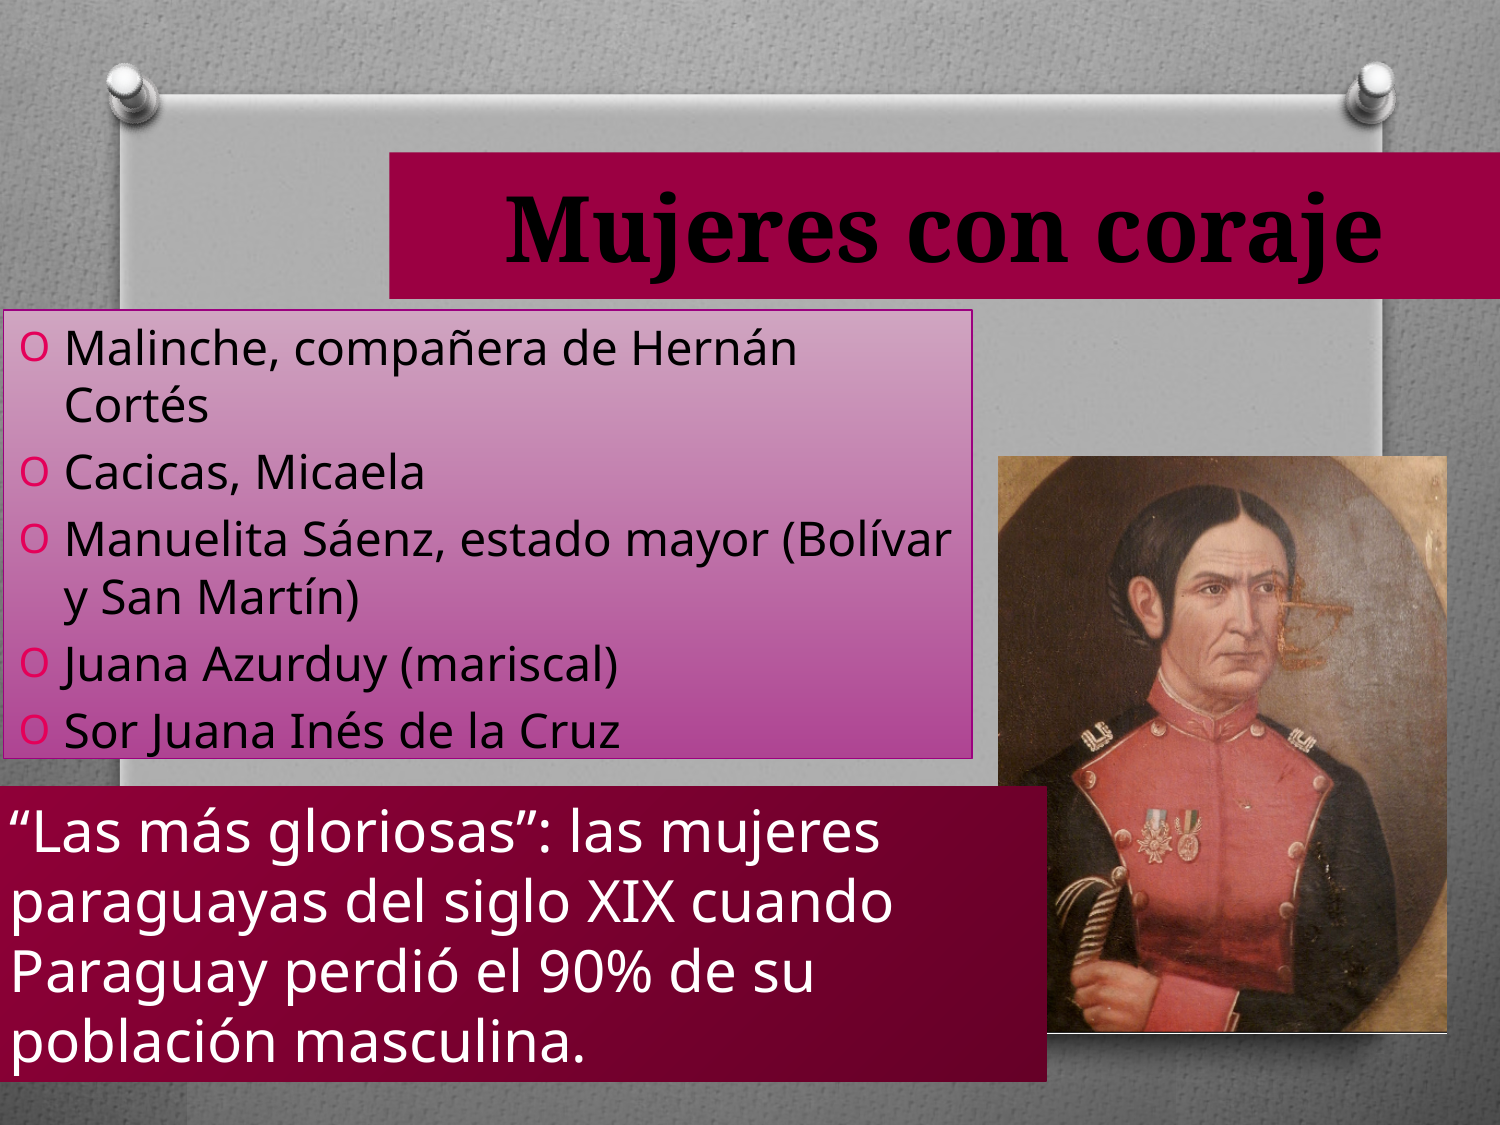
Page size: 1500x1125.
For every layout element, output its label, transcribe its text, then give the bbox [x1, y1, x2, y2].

picture [1317, 35, 1439, 152]
text_box Mujeres con coraje [389, 152, 1500, 299]
picture [997, 455, 1447, 1035]
picture [75, 29, 198, 153]
list Malinche, compañera de Hernán Cortés Cacicas, Micaela Manuelita Sáenz, estado mayor (Bolívar y San Martín) Juana Azurduy (mariscal) Sor Juana Inés de la Cruz [3, 309, 973, 759]
text_box “Las más gloriosas”: las mujeres paraguayas del siglo XIX cuando Paraguay perdió el 90% de su población masculina. [0, 786, 1047, 1082]
